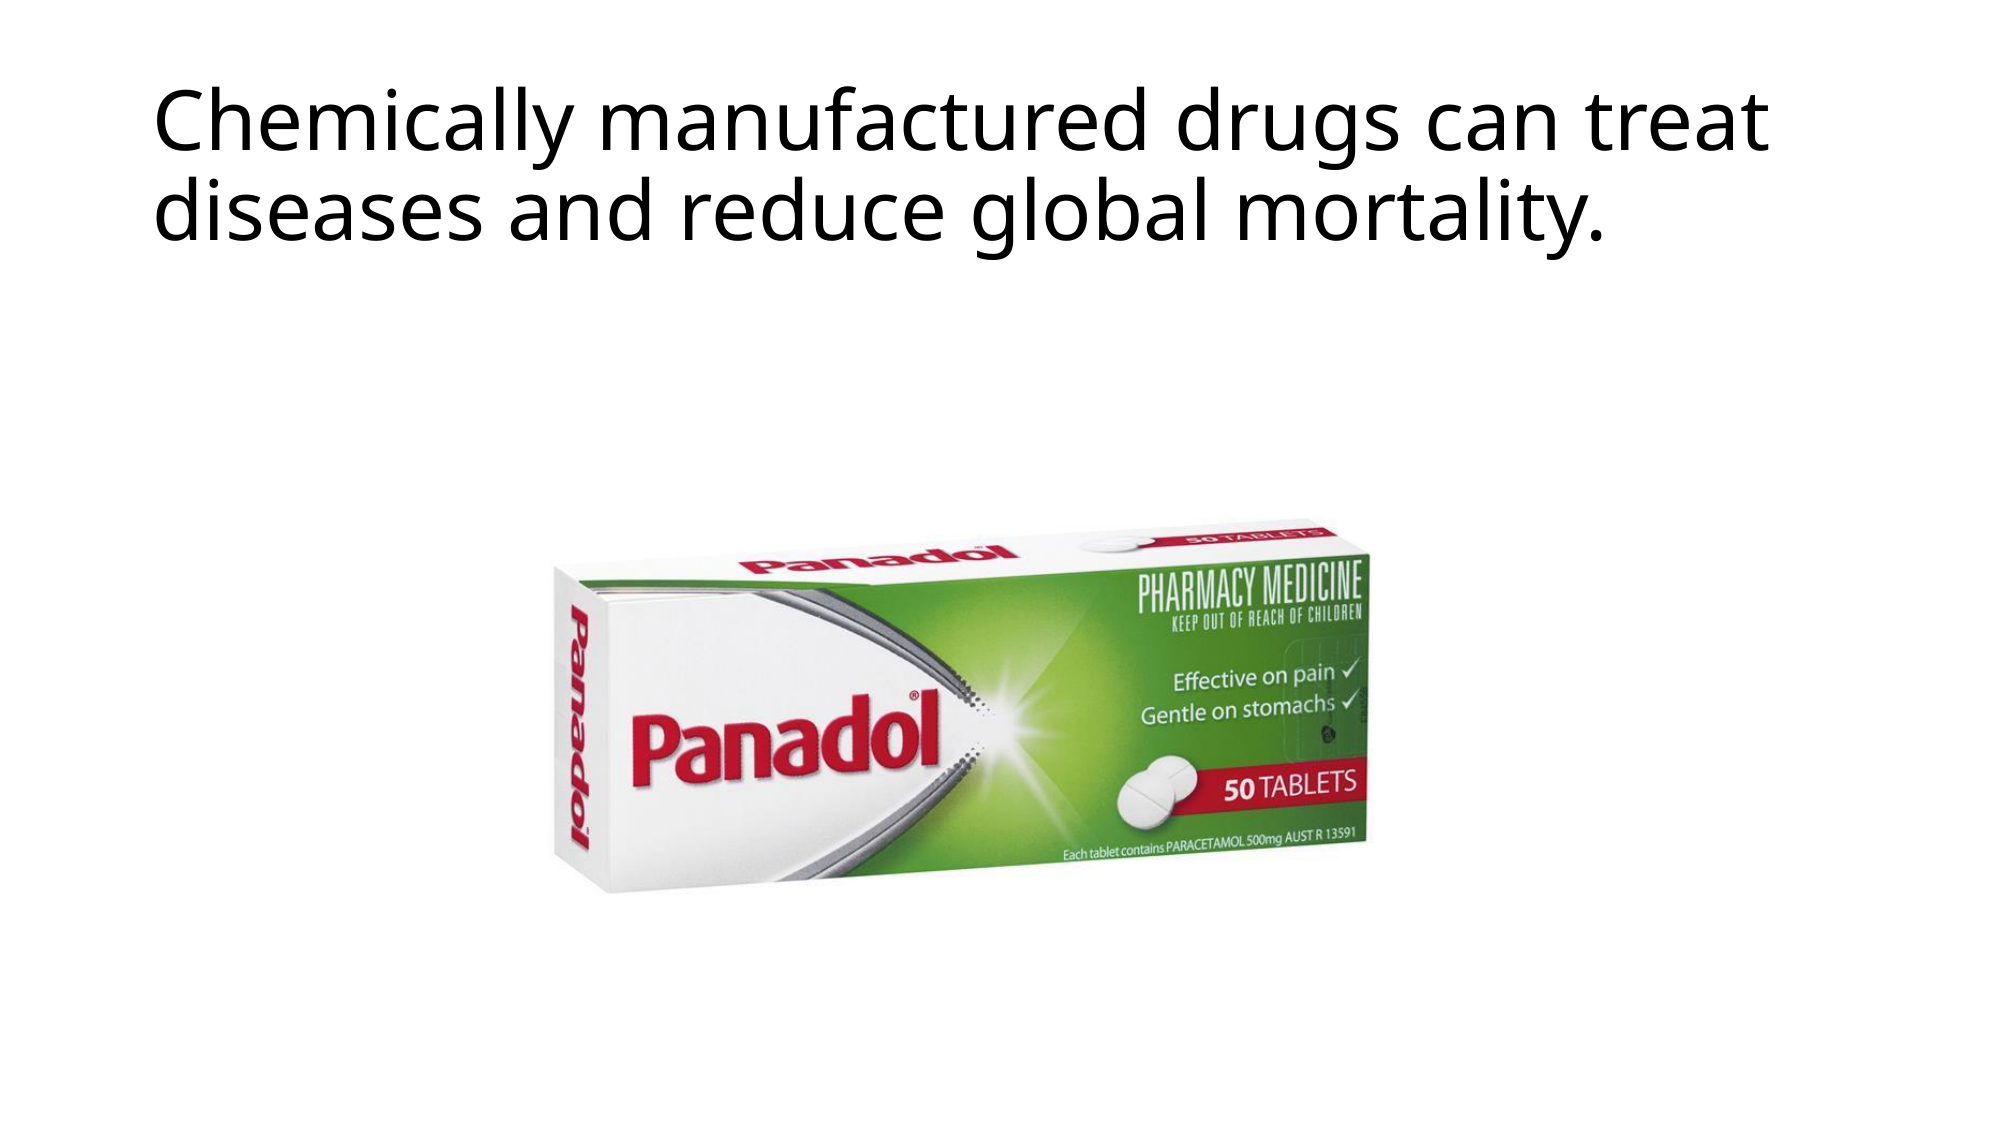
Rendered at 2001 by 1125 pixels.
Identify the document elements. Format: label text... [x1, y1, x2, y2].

title Chemically manufactured drugs can treat diseases and reduce global mortality. [137, 59, 1863, 278]
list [532, 277, 1390, 1125]
